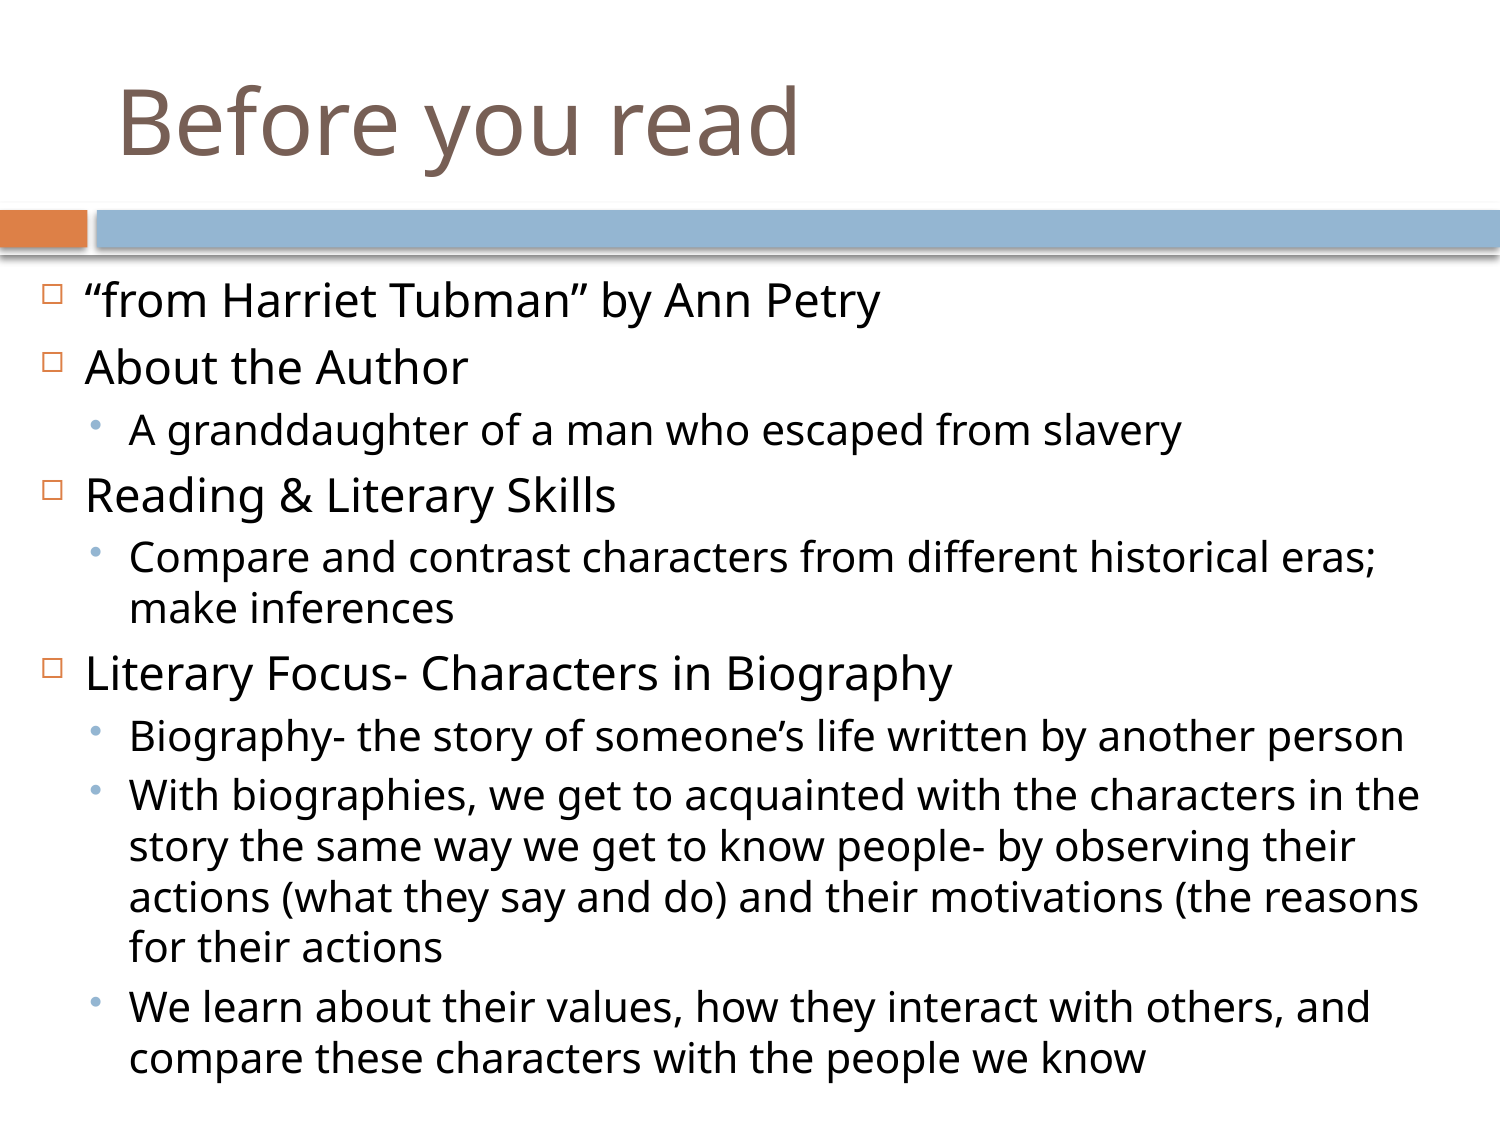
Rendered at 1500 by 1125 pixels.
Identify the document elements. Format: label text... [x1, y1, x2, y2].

list “from Harriet Tubman” by Ann Petry About the Author A granddaughter of a man who escaped from slavery Reading & Literary Skills Compare and contrast characters from different historical eras; make inferences Literary Focus- Characters in Biography Biography- the story of someone’s life written by another person With biographies, we get to acquainted with the characters in the story the same way we get to know people- by observing their actions (what they say and do) and their motivations (the reasons for their actions We learn about their values, how they interact with others, and compare these characters with the people we know [25, 262, 1472, 1097]
title Before you read [100, 37, 1438, 200]
